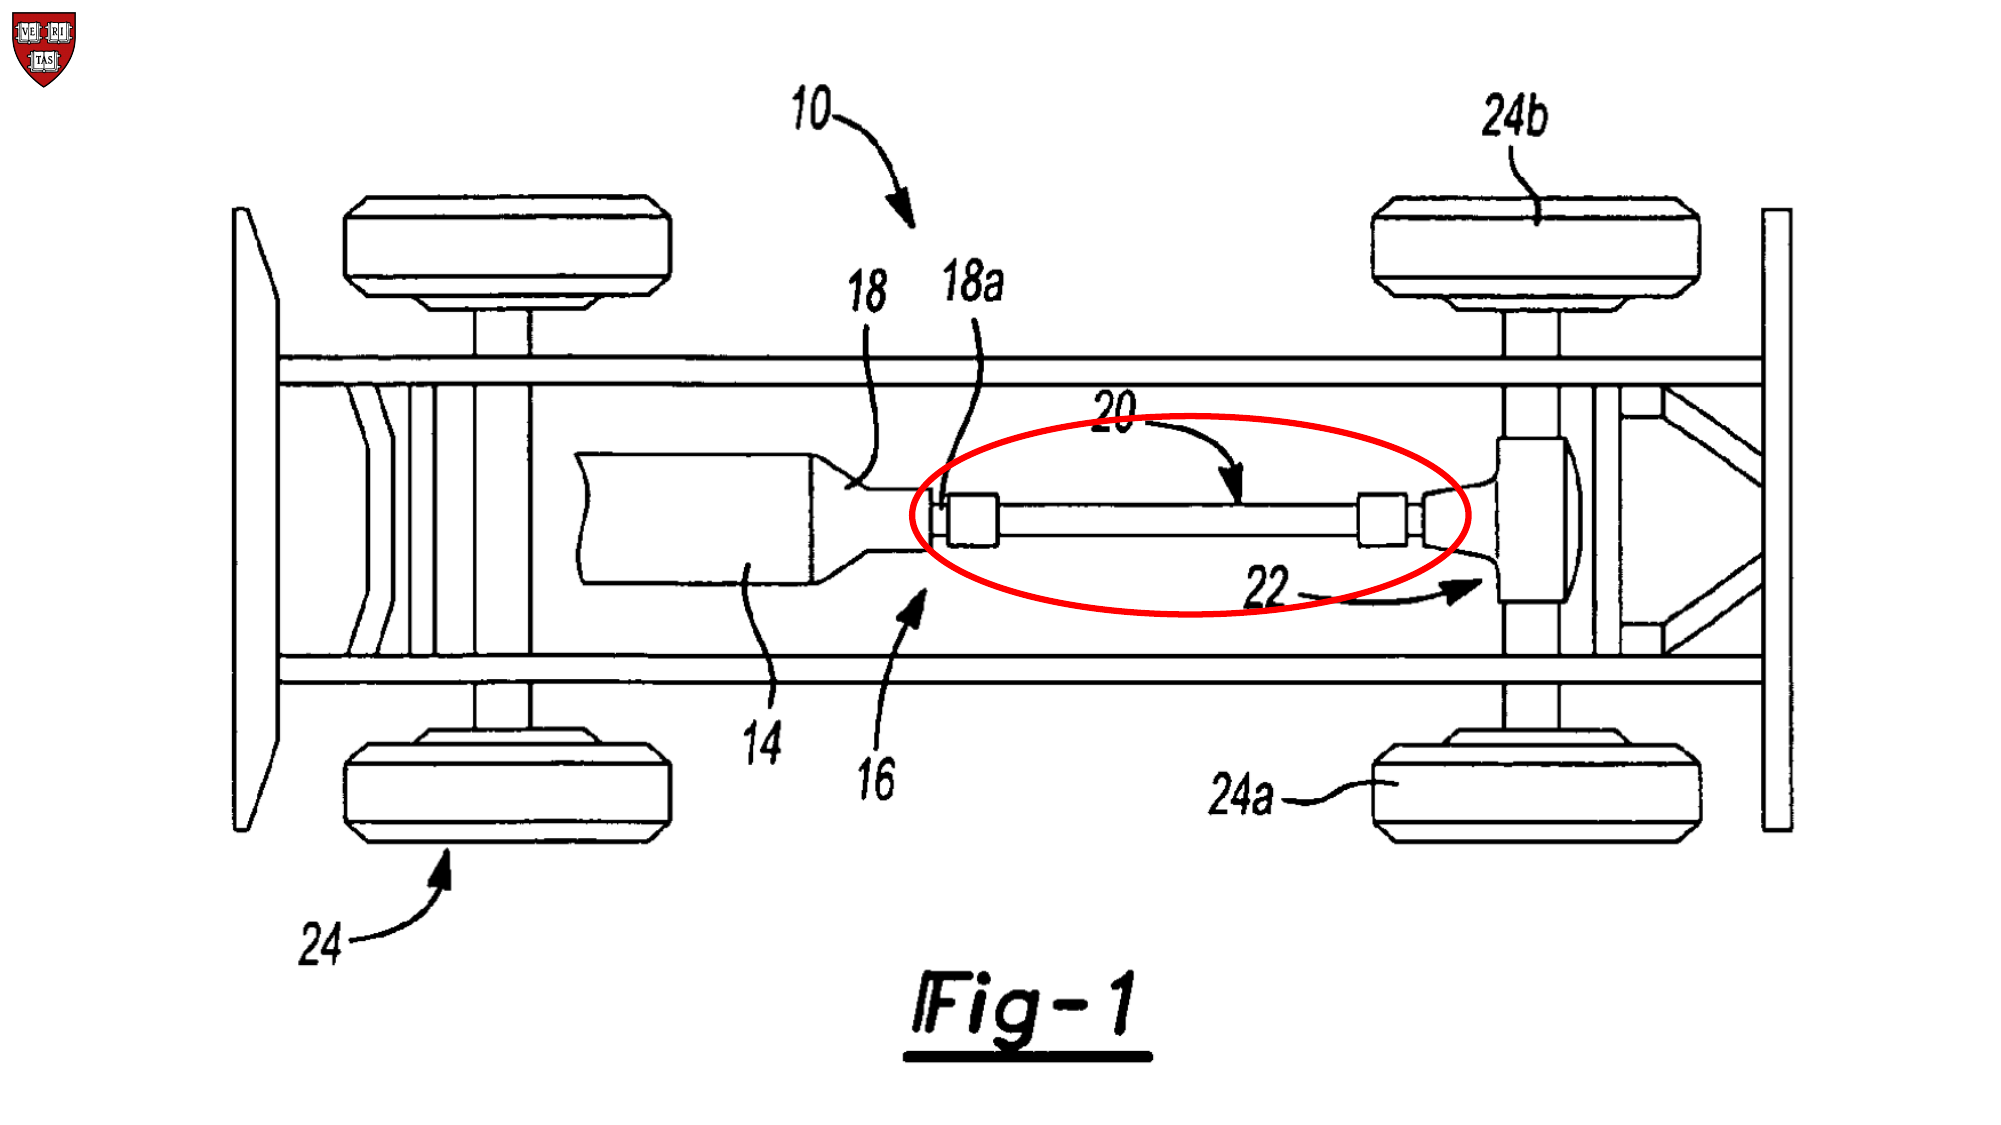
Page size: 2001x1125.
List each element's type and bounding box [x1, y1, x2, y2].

picture [12, 12, 76, 88]
picture [136, 26, 1864, 1099]
